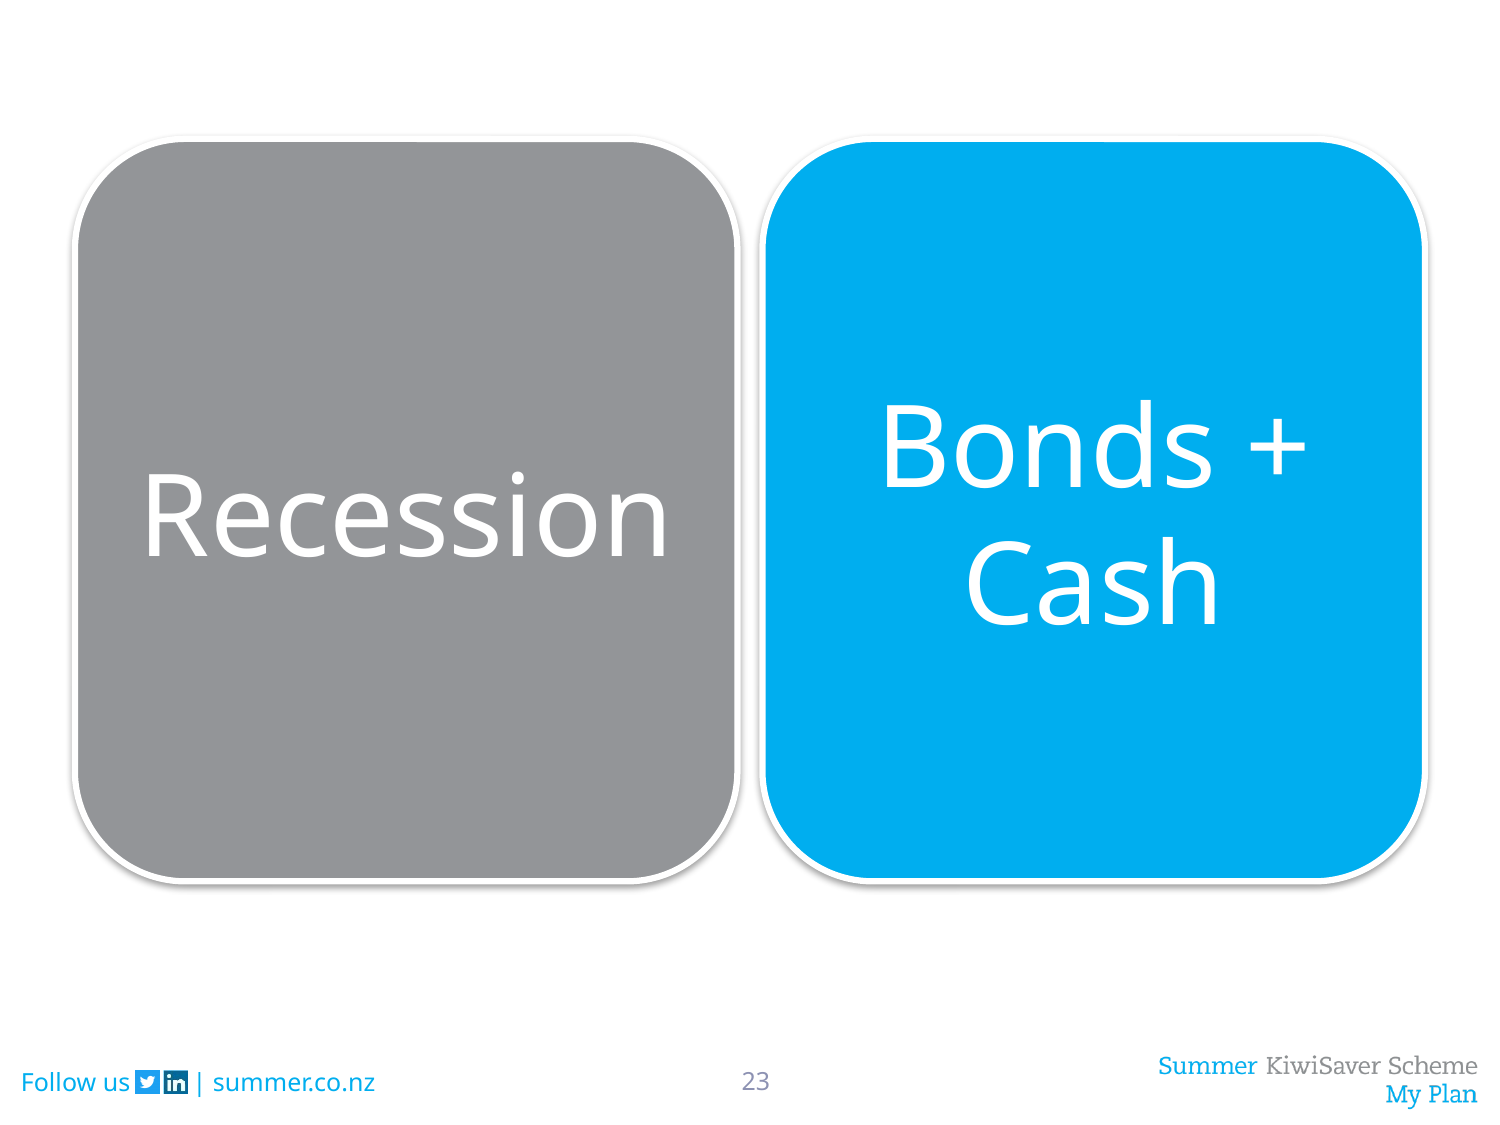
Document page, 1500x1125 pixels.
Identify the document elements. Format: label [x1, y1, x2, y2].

picture [135, 1070, 160, 1094]
picture [1137, 1034, 1499, 1125]
text_box [762, 138, 1426, 882]
picture [163, 1070, 185, 1094]
text_box [74, 138, 738, 882]
